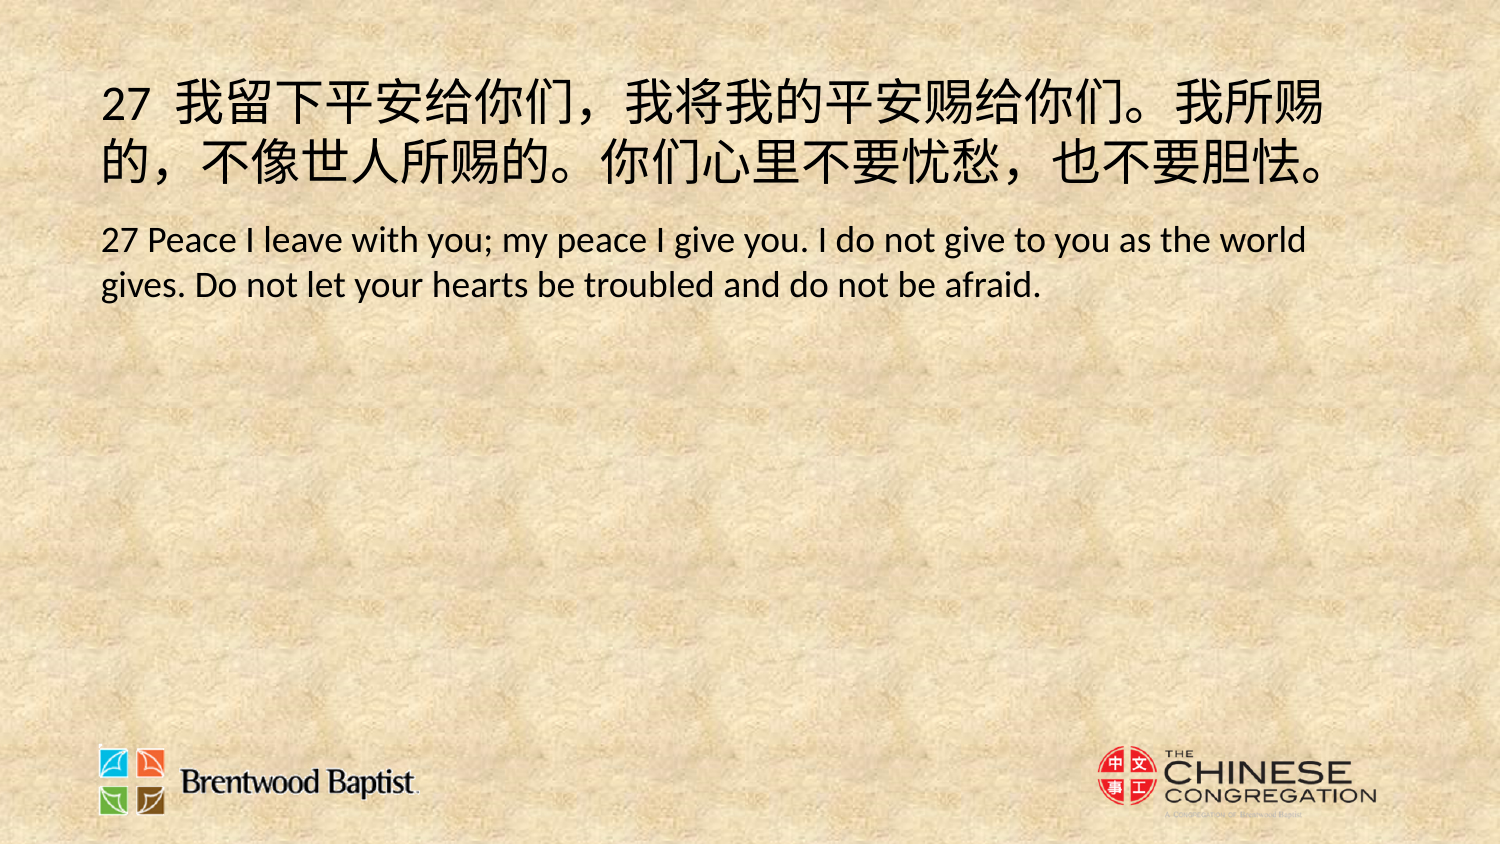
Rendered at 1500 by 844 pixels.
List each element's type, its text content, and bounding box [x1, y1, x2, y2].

text_box 27 我留下平安给你们，我将我的平安赐给你们。我所赐的，不像世人所赐的。你们心里不要忧愁，也不要胆怯。 27 Peace I leave with you; my peace I give you. I do not give to you as the world gives. Do not let your hearts be troubled and do not be afraid. [85, 62, 1407, 358]
picture [0, 0, 1500, 844]
